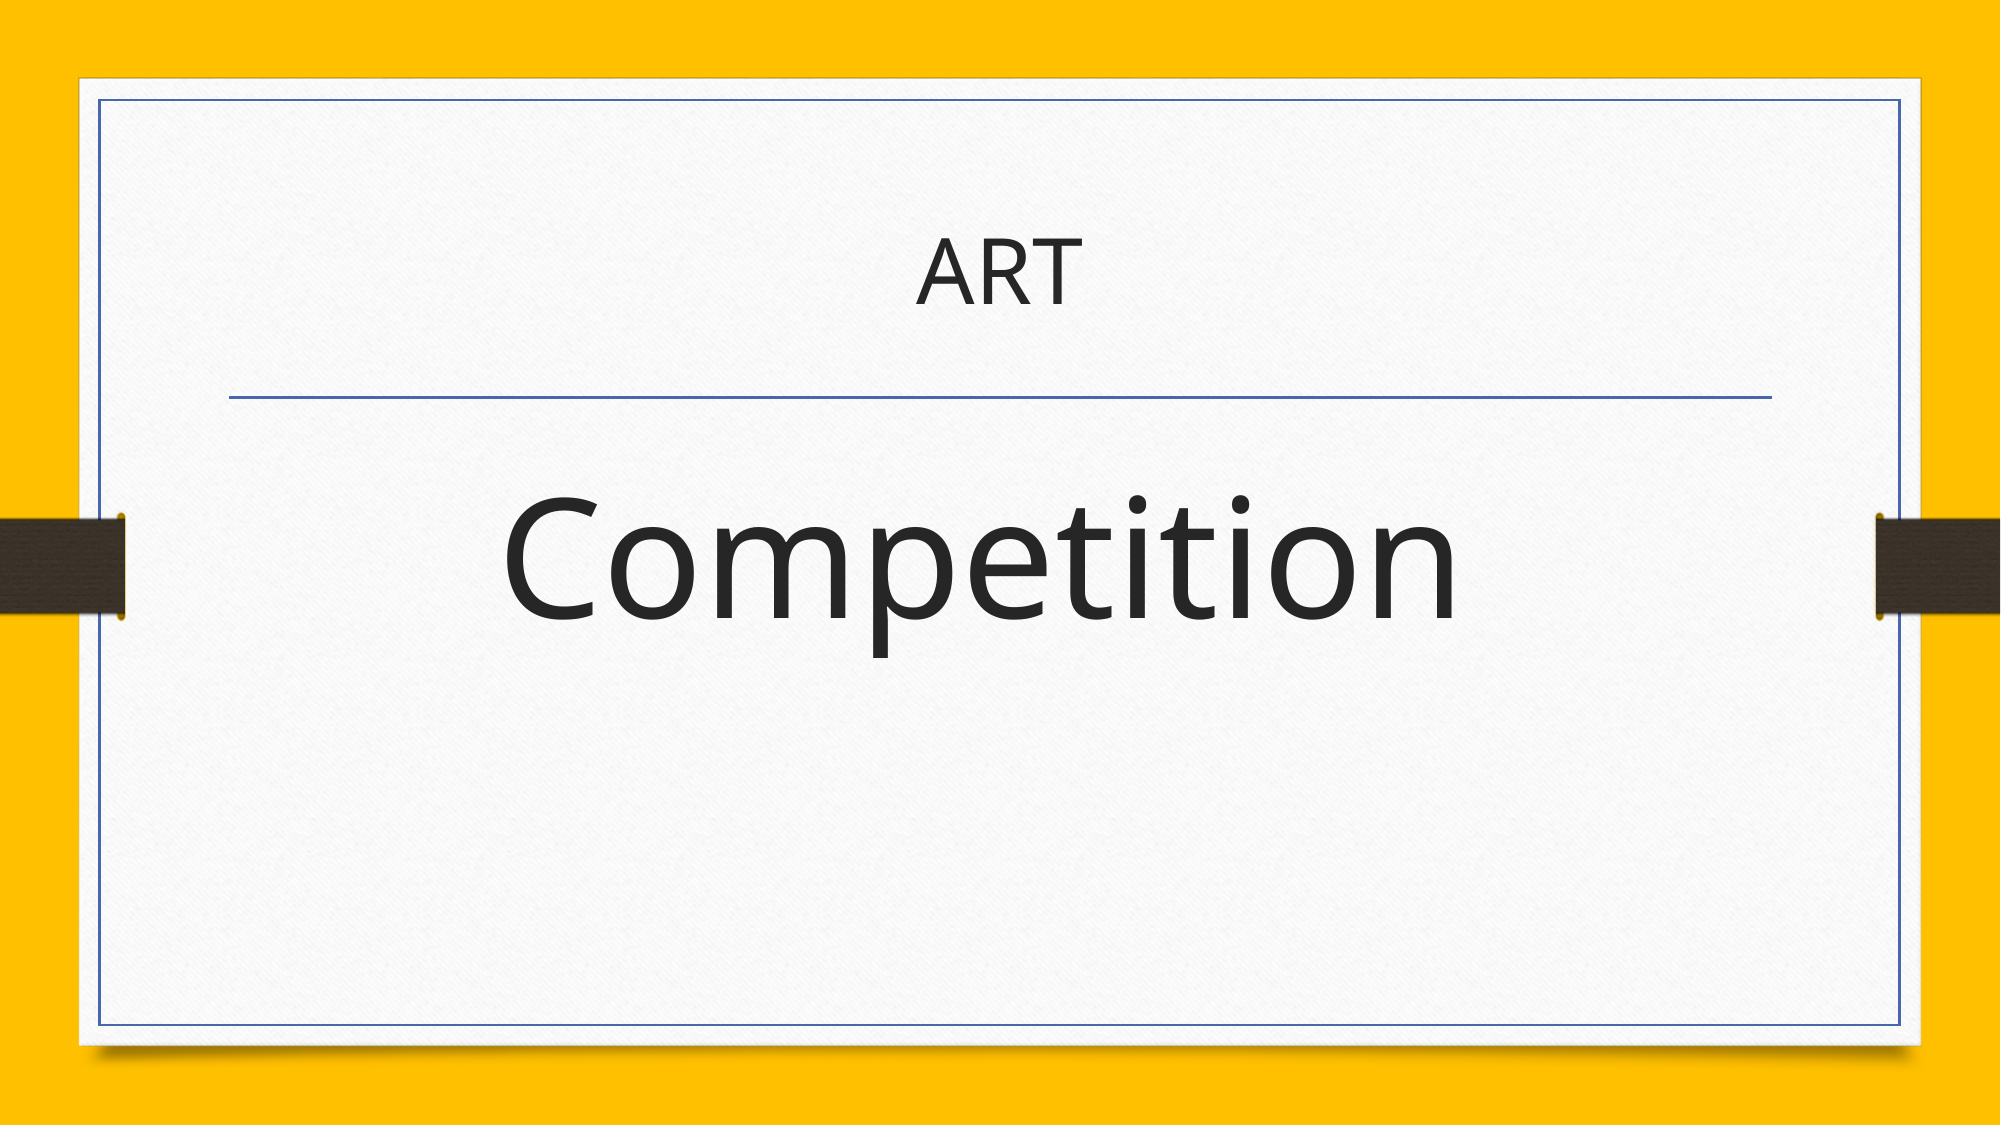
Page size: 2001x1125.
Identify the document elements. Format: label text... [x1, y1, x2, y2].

title ART [212, 161, 1788, 375]
list Competition [482, 444, 2000, 989]
picture [0, 0, 2000, 1125]
